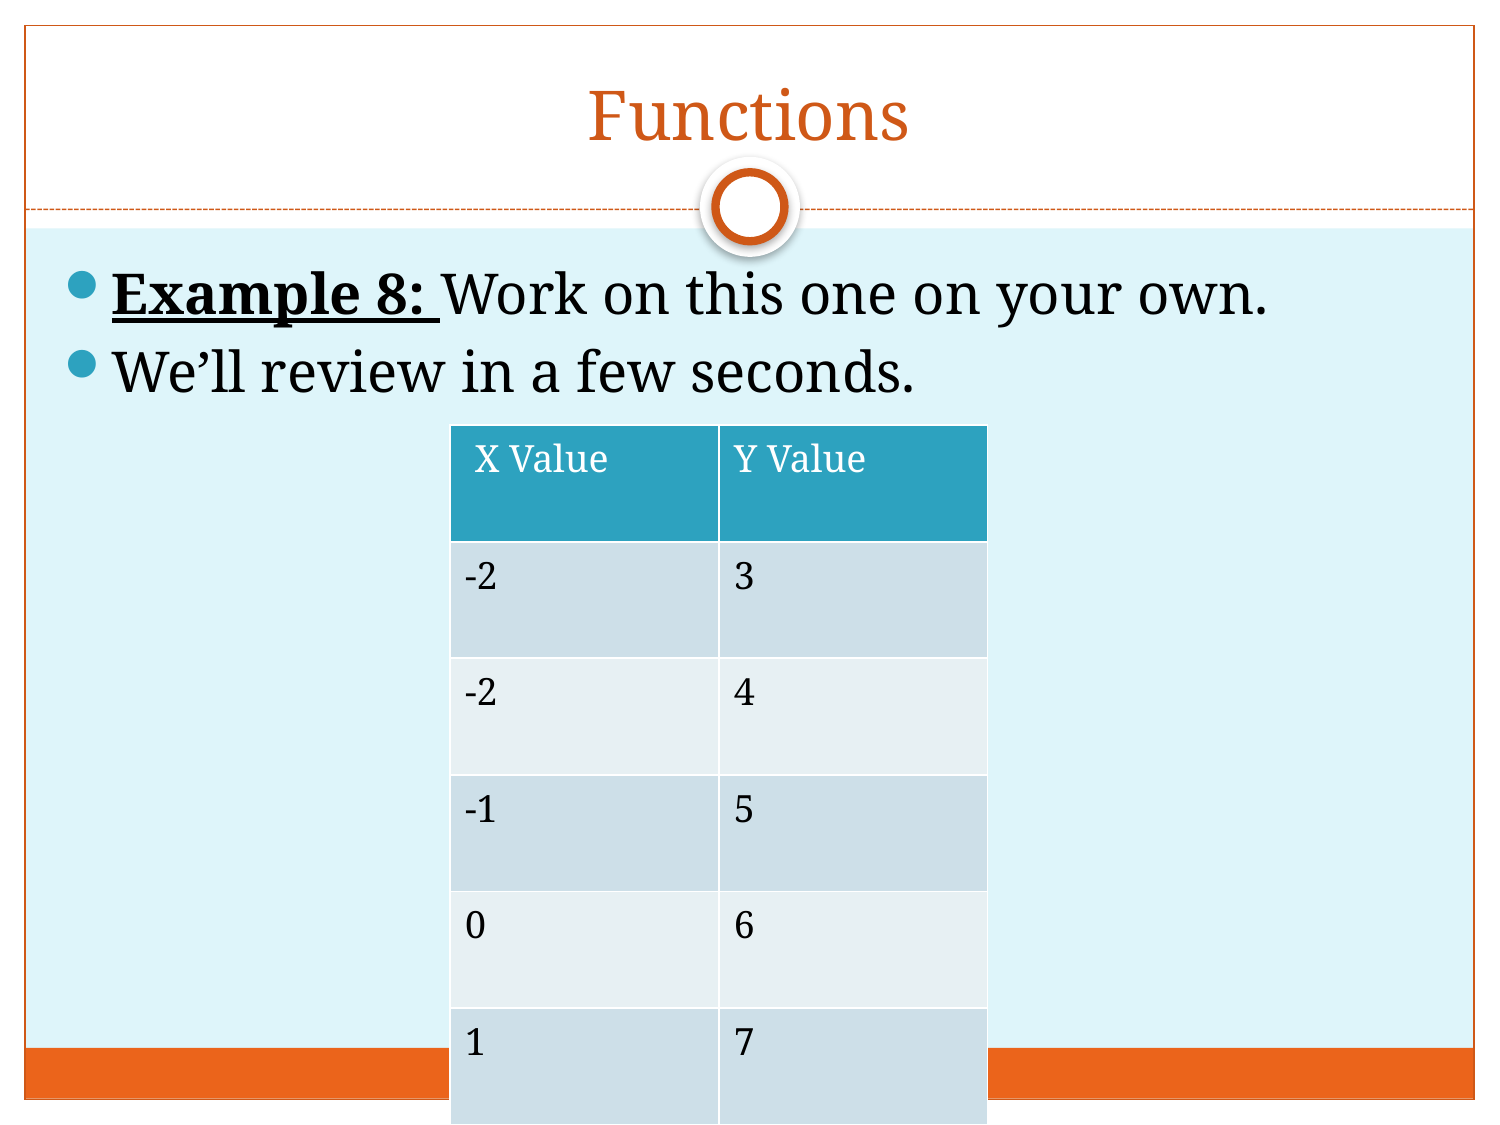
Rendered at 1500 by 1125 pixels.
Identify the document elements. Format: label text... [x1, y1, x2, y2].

table_cell 7 [720, 1009, 987, 1124]
table_cell -1 [451, 776, 718, 891]
table_cell 3 [720, 543, 987, 657]
table_cell 6 [720, 892, 987, 1007]
table_cell 4 [720, 659, 987, 774]
table_header Y Value [720, 426, 987, 541]
table_header X Value [451, 426, 718, 541]
table_cell -2 [451, 543, 718, 657]
list Example 8: Work on this one on your own. We’ll review in a few seconds. [49, 250, 1445, 1001]
table_cell -2 [451, 659, 718, 774]
table_cell 0 [451, 892, 718, 1007]
title Functions [49, 37, 1450, 162]
table_cell 5 [720, 776, 987, 891]
table_cell 1 [451, 1009, 718, 1124]
